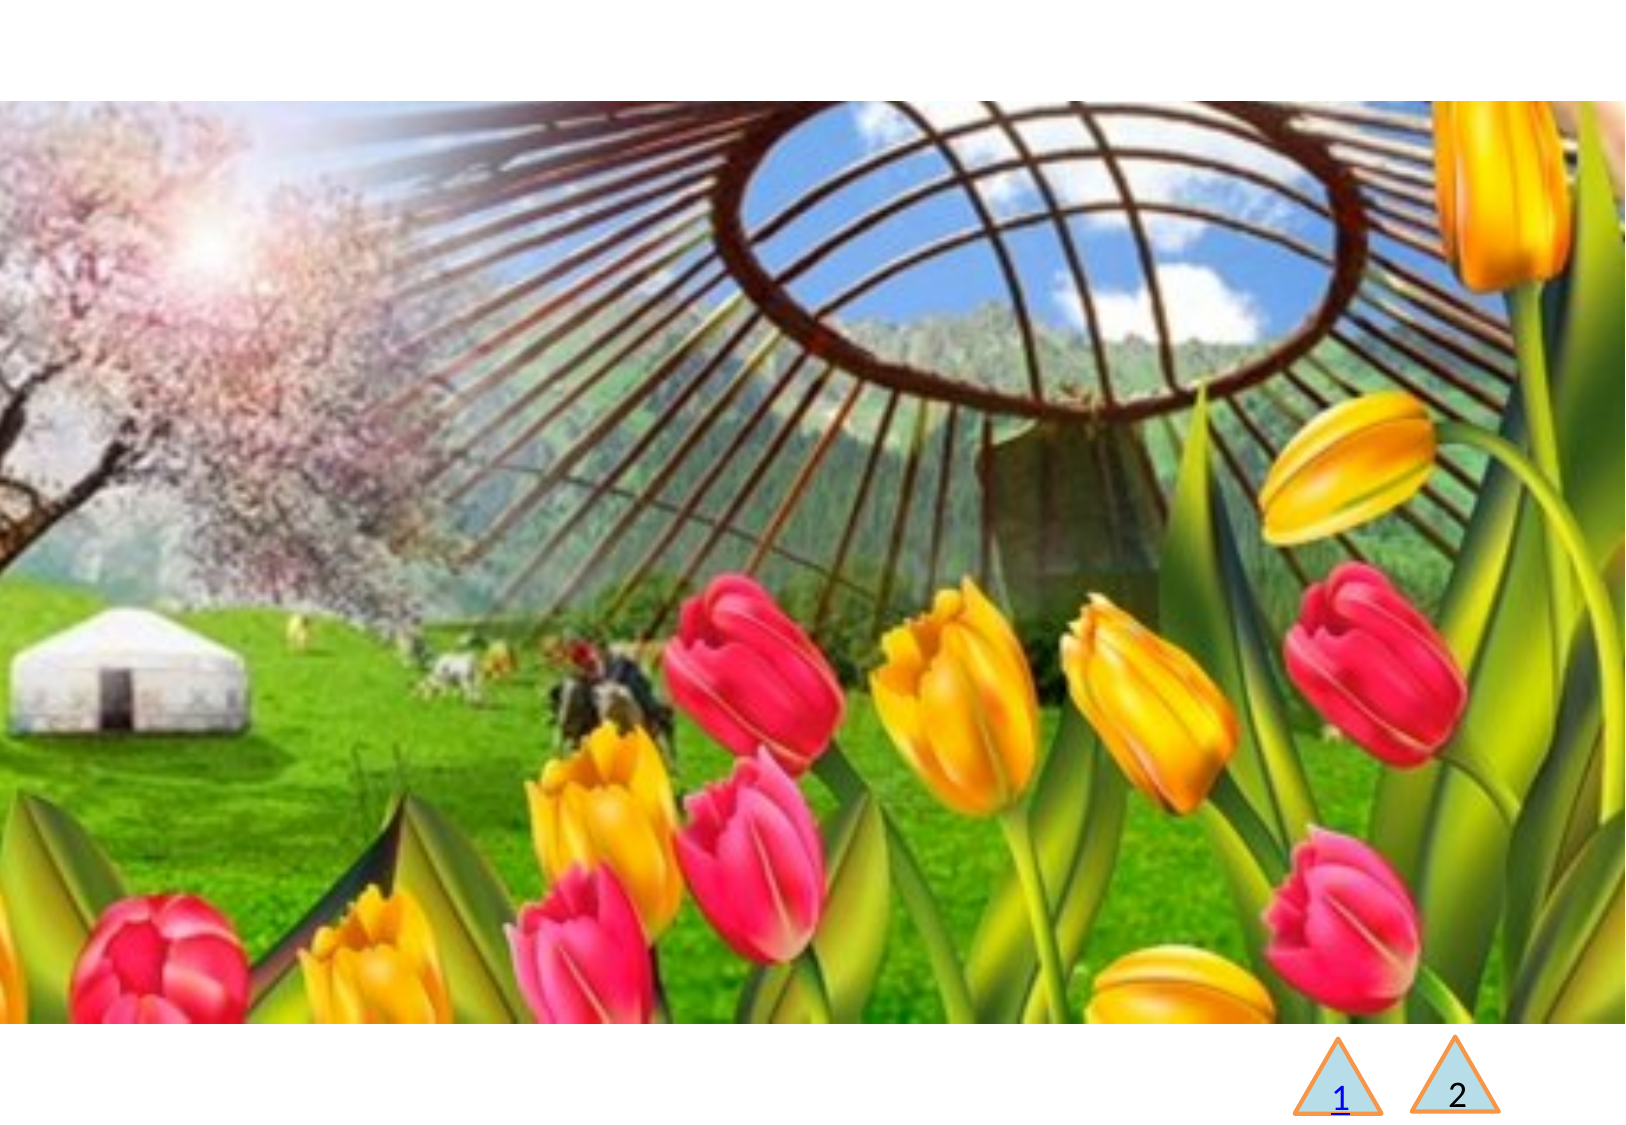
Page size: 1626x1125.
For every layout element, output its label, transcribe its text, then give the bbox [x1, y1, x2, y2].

text_box 2 [1409, 1034, 1501, 1114]
picture [0, 101, 1625, 1024]
text_box 1 [1292, 1036, 1384, 1116]
